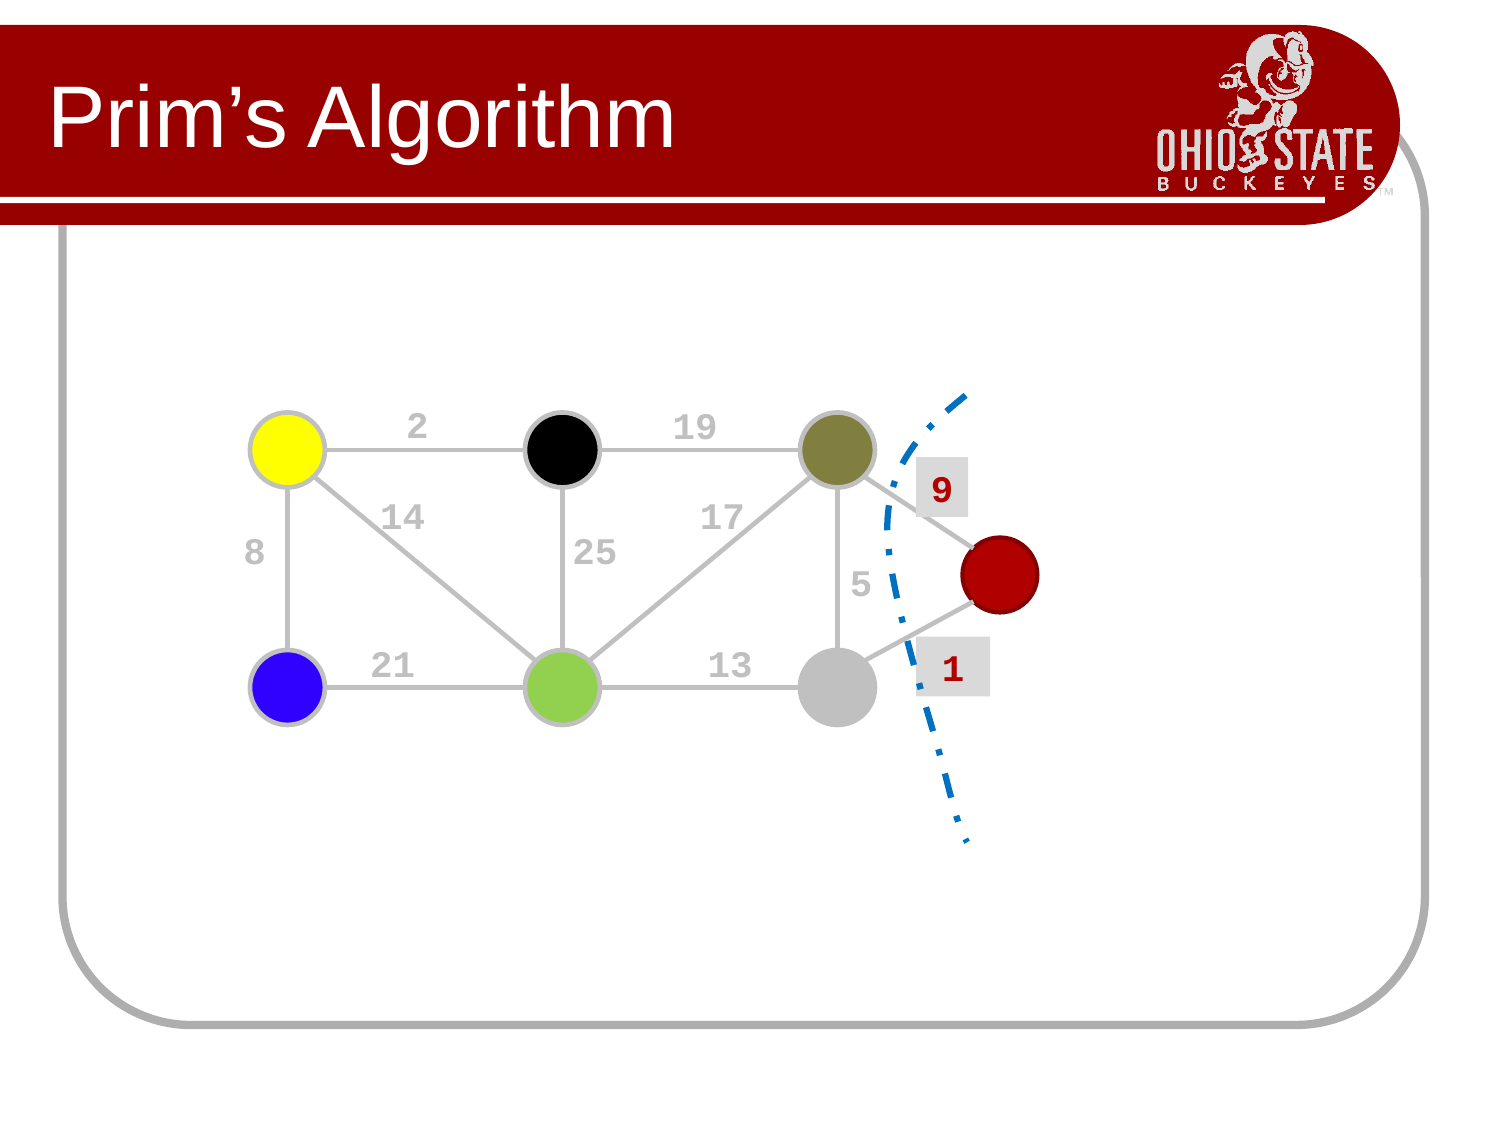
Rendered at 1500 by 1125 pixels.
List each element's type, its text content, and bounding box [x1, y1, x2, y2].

text_box [933, 734, 968, 843]
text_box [226, 392, 1038, 726]
title Prim’s Algorithm [31, 37, 1201, 188]
